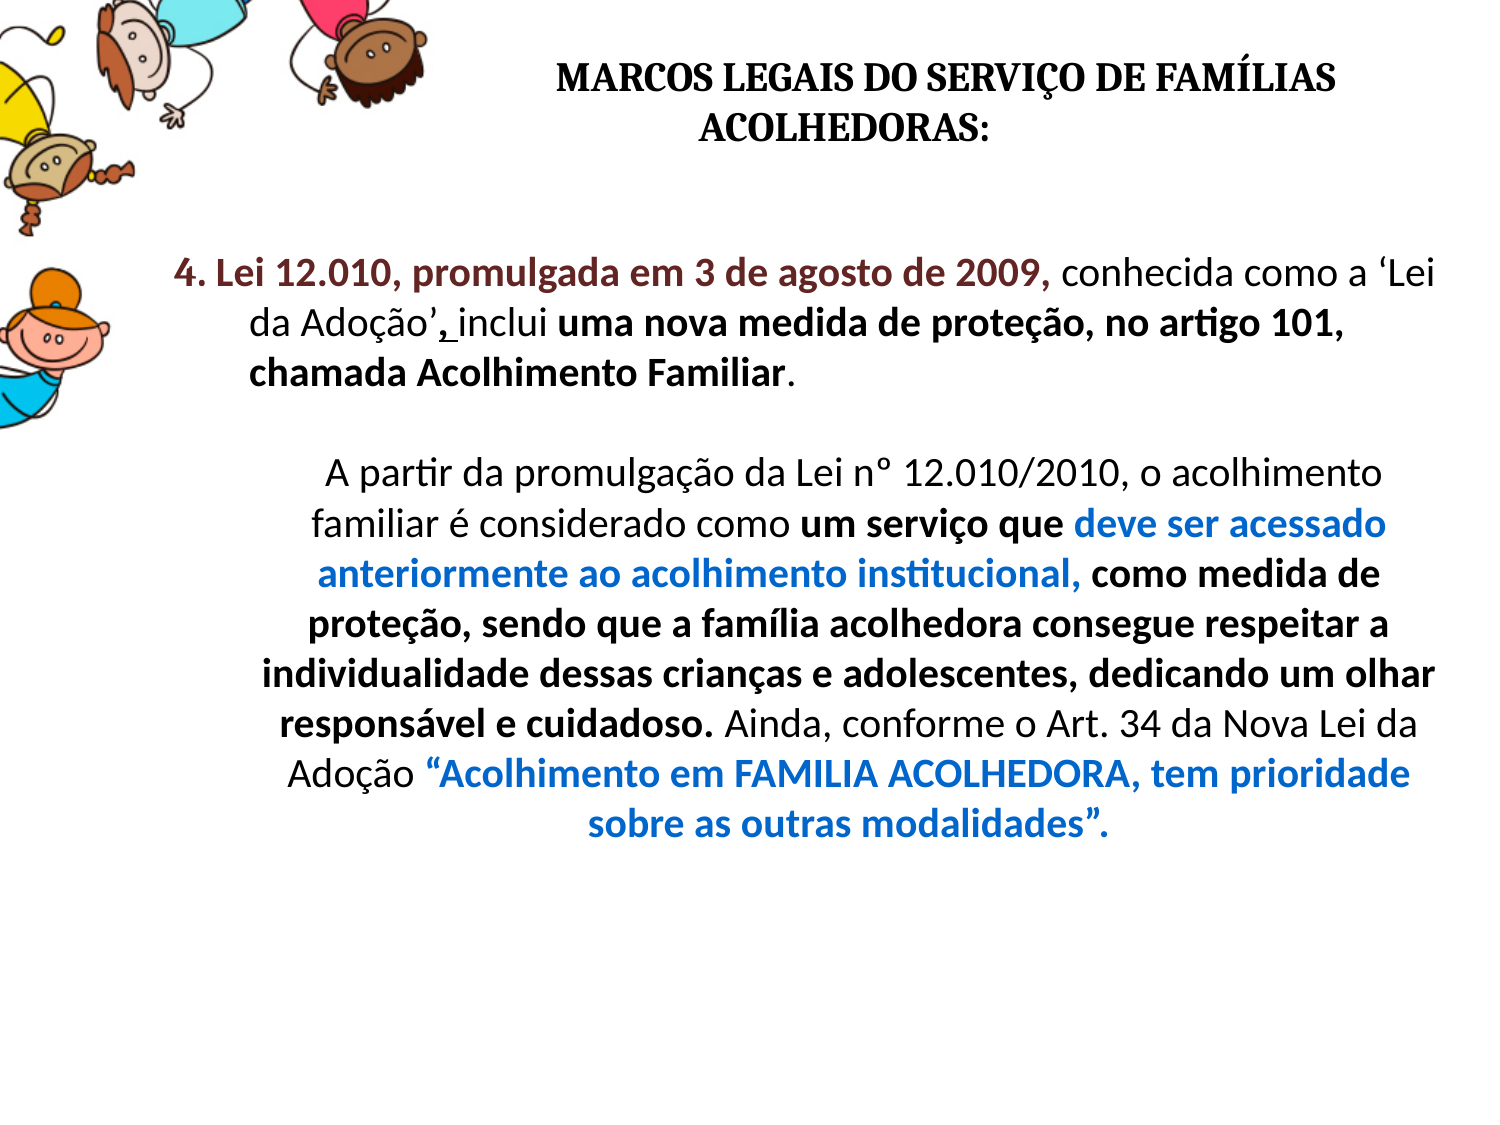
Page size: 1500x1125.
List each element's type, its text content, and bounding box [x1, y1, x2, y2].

text_box MARCOS LEGAIS DO SERVIÇO DE FAMÍLIAS ACOLHEDORAS: 4. Lei 12.010, promulgada em 3 de agosto de 2009, conhecida como a ‘Lei da Adoção’, inclui uma nova medida de proteção, no artigo 101, chamada Acolhimento Familiar. A partir da promulgação da Lei nº 12.010/2010, o acolhimento familiar é considerado como um serviço que deve ser acessado anteriormente ao acolhimento institucional, como medida de proteção, sendo que a família acolhedora consegue respeitar a individualidade dessas crianças e adolescentes, dedicando um olhar responsável e cuidadoso. Ainda, conforme o Art. 34 da Nova Lei da Adoção “Acolhimento em FAMILIA ACOLHEDORA, tem prioridade sobre as outras modalidades”. [159, 42, 1464, 998]
picture [0, 0, 1500, 1125]
